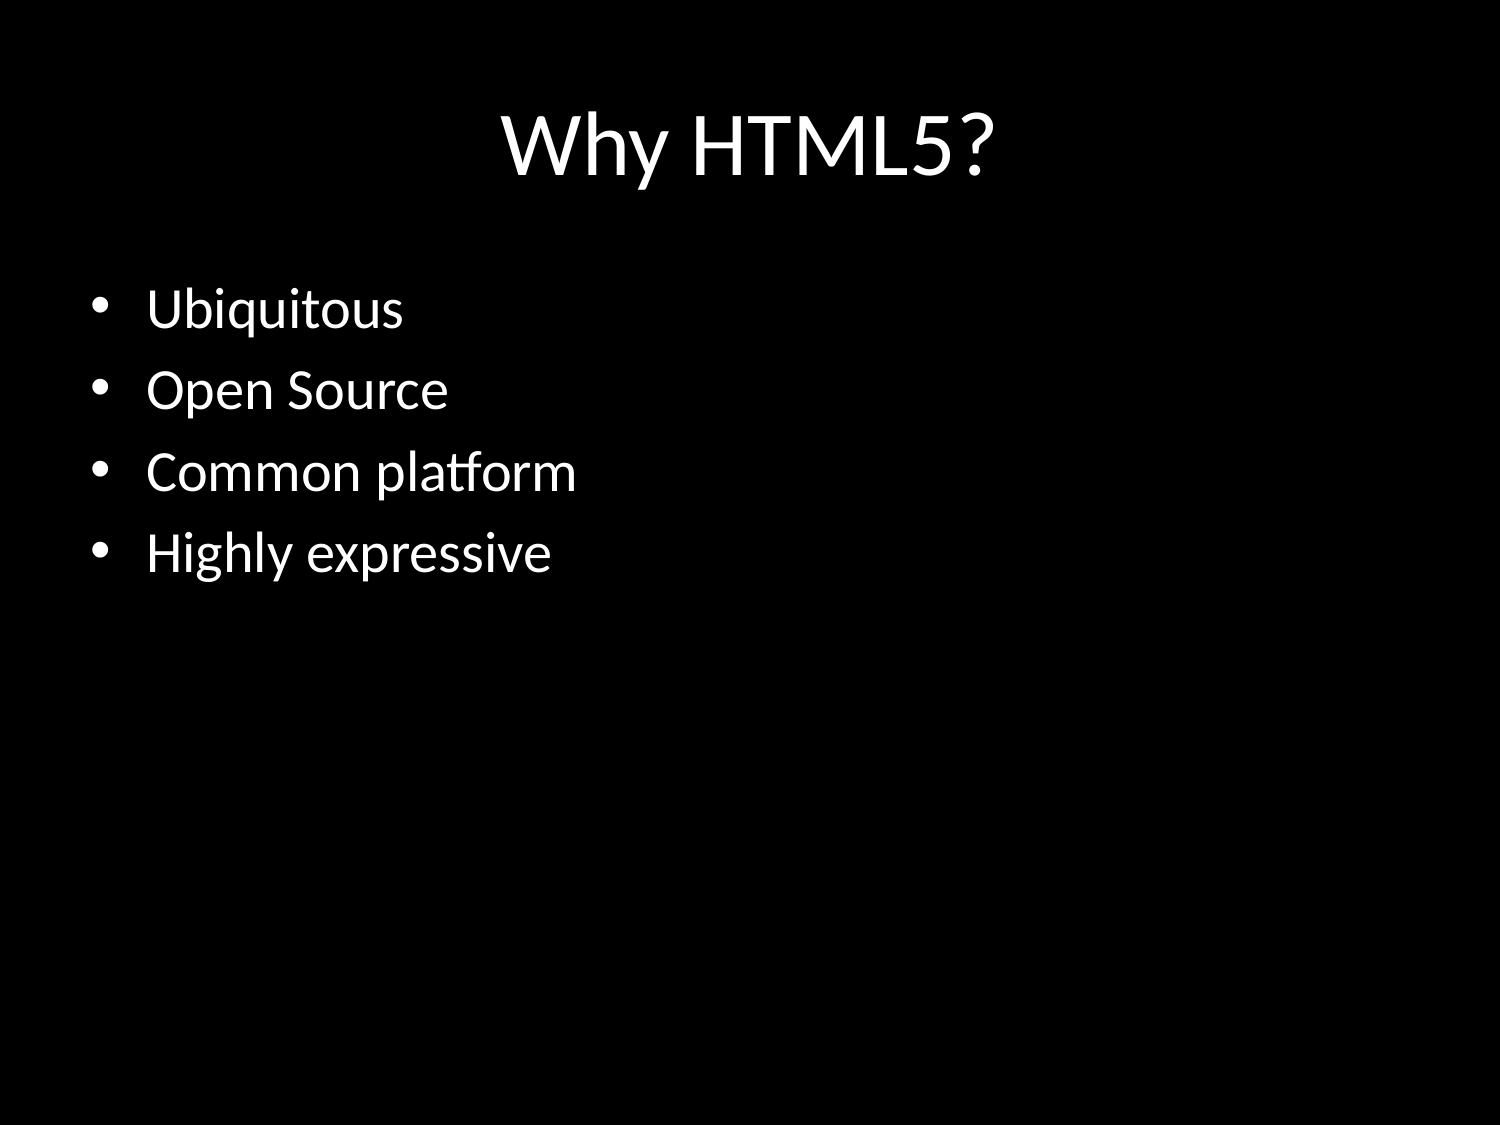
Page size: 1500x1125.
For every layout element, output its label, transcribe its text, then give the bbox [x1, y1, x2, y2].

list Ubiquitous Open Source Common platform Highly expressive [75, 262, 1425, 1005]
title Why HTML5? [75, 45, 1425, 233]
